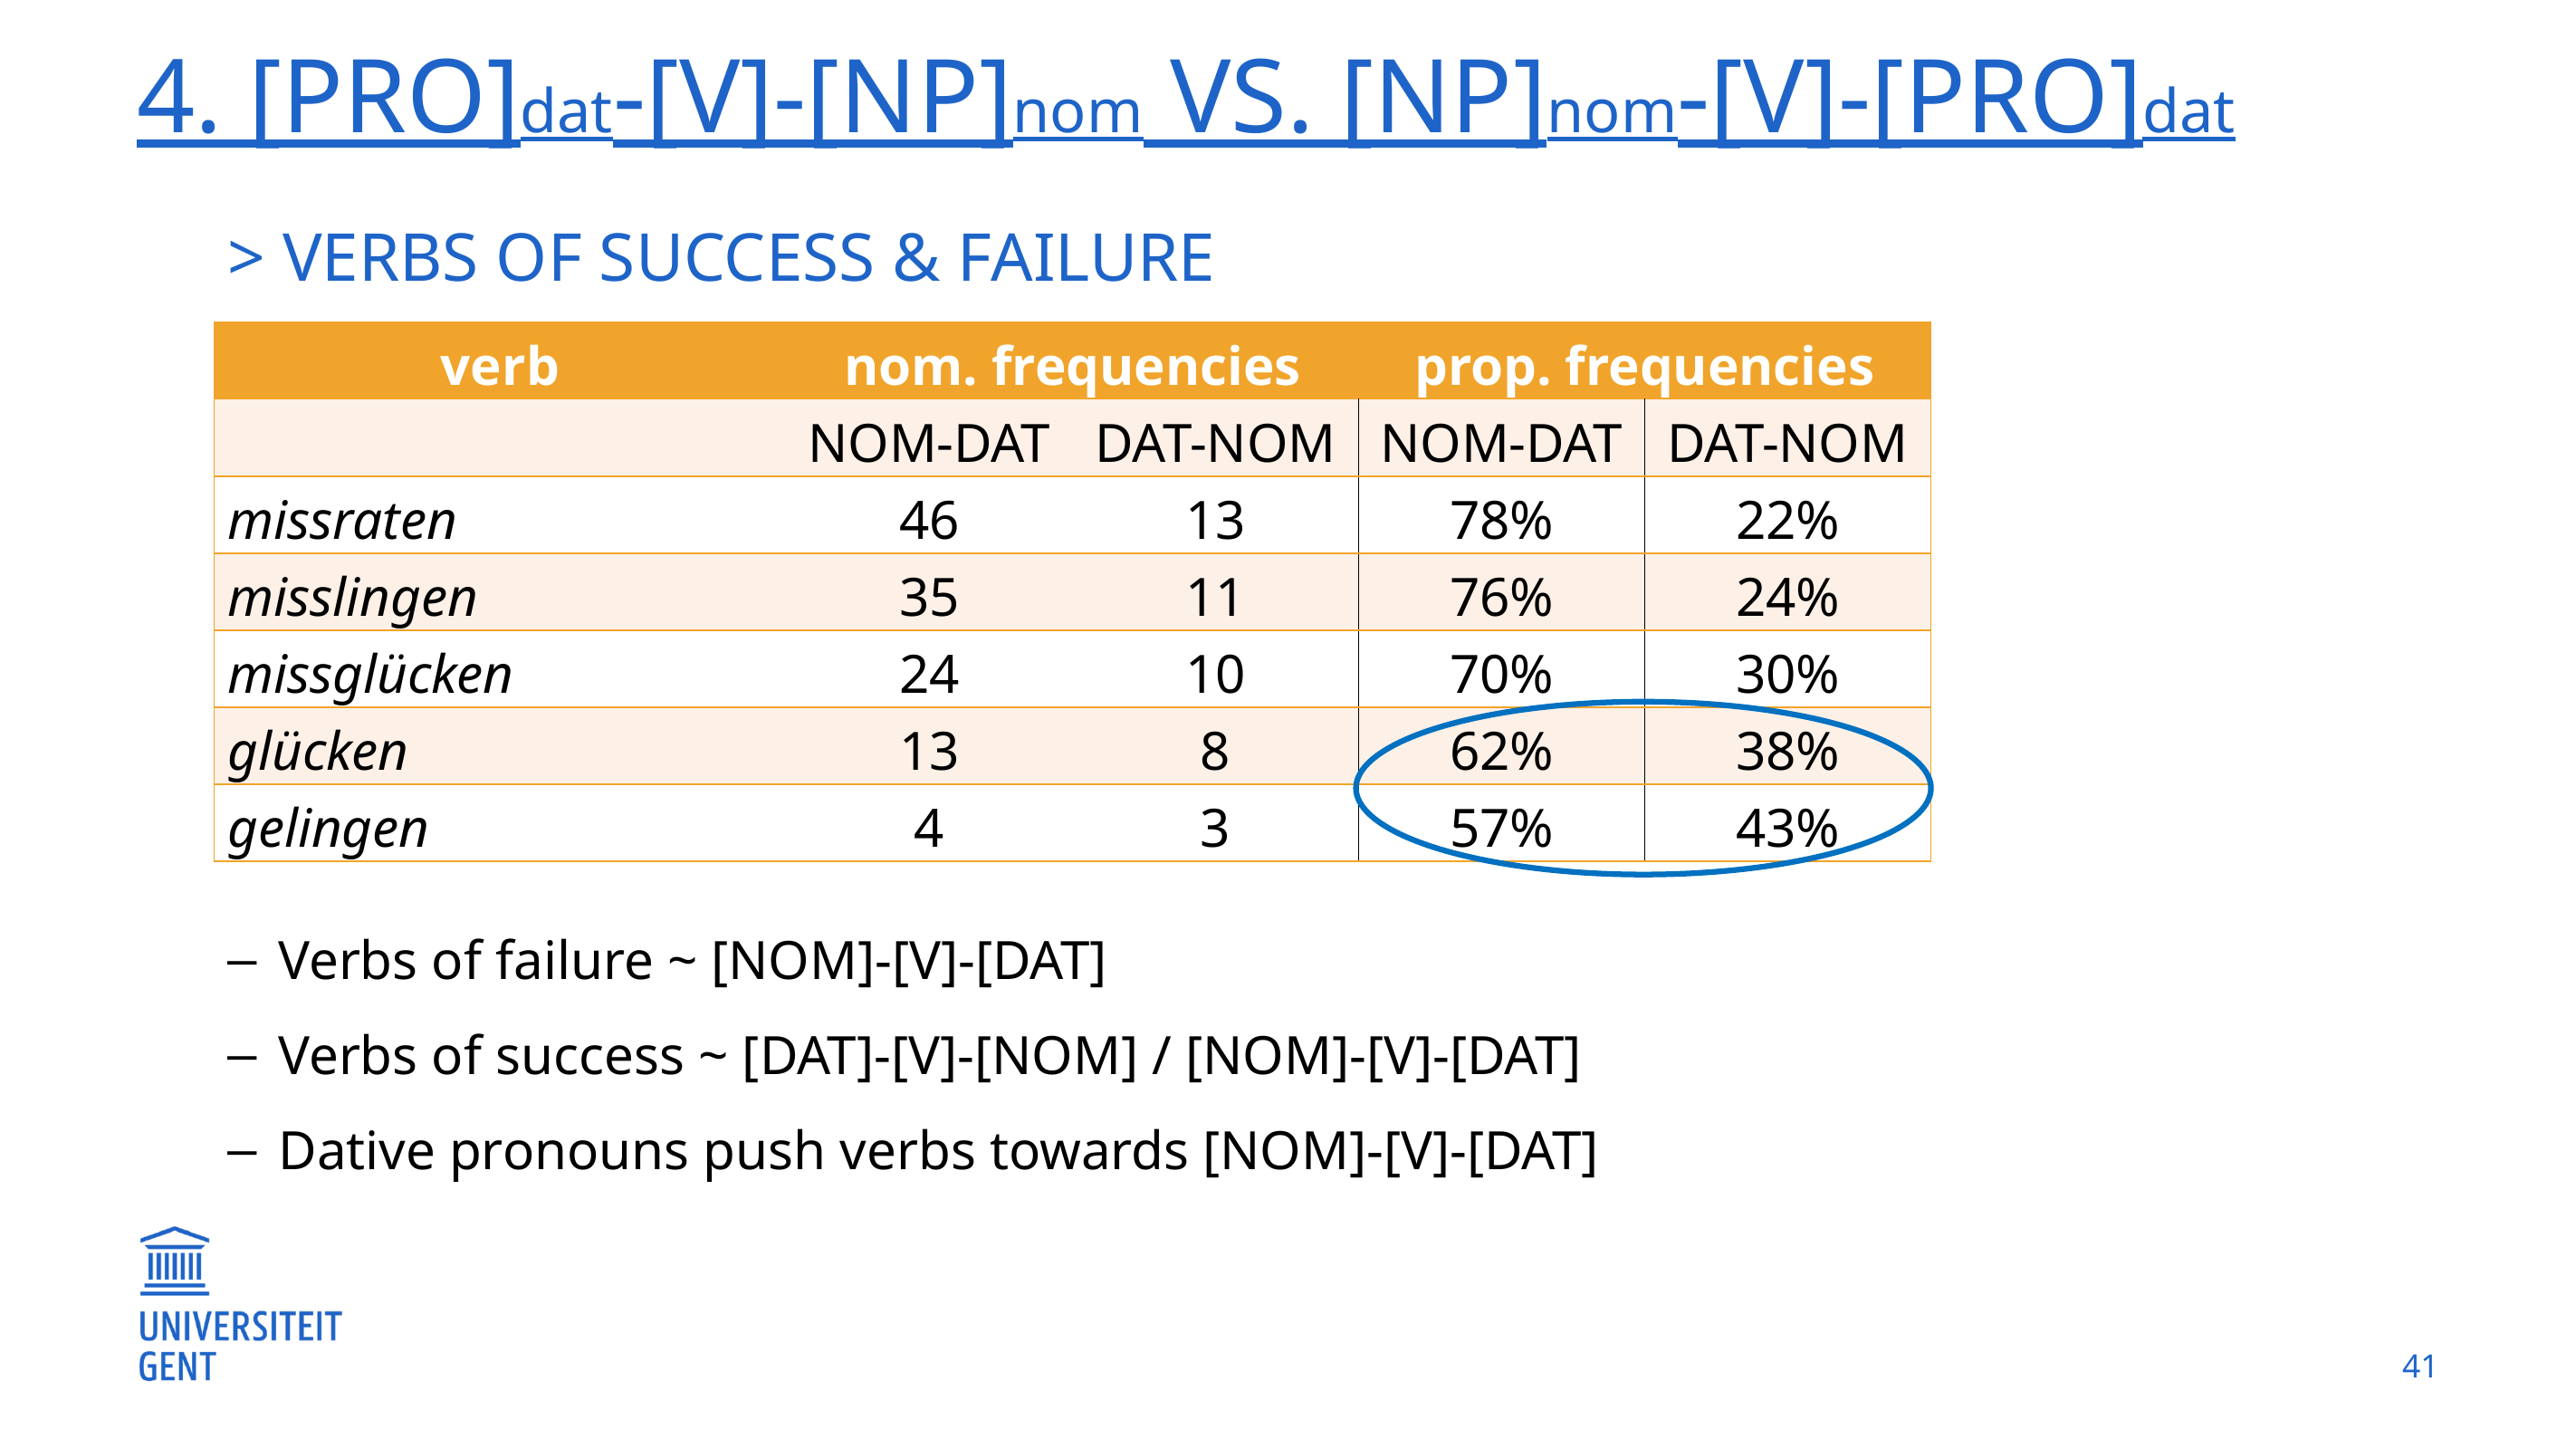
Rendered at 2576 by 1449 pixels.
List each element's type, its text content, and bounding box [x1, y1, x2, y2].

table_cell missraten [215, 477, 786, 552]
table_cell nom-dat [1359, 399, 1644, 475]
table_cell 22% [1645, 477, 1930, 552]
slide_number 41 [2315, 1329, 2453, 1407]
table_cell dat-nom [1645, 399, 1930, 475]
table_cell 70% [1359, 631, 1644, 706]
table_cell 13 [1072, 477, 1358, 552]
table_cell 4 [786, 785, 1072, 860]
table_cell 11 [1072, 554, 1358, 629]
text_box > Verbs of success & failure [214, 193, 1475, 302]
table_cell 24% [1645, 554, 1930, 629]
table_cell dat-nom [1072, 399, 1358, 475]
table_cell 62% [1359, 708, 1519, 772]
table_cell 57% [1359, 805, 1476, 860]
table_header nom. frequencies [786, 322, 1358, 398]
text_box Verbs of failure ~ [nom]-[v]-[dat] Verbs of success ~ [dat]-[v]-[nom] / [nom]-[v]-[dat] Dative pronouns push verbs towards [nom]-[v]-[dat] [214, 888, 1931, 1187]
table_cell 24 [786, 631, 1072, 706]
table_cell missglücken [215, 631, 786, 706]
table_cell misslingen [215, 554, 786, 629]
table_cell 76% [1359, 554, 1644, 629]
table_cell 43% [1811, 800, 1930, 860]
table_cell 3 [1072, 785, 1358, 860]
table_cell [215, 399, 786, 475]
table_cell 35 [786, 554, 1072, 629]
title 4. [pro]dat-[v]-[np]nom vs. [np]nom-[v]-[pro]dat [123, 37, 2456, 166]
table_cell 46 [786, 477, 1072, 552]
text_box [1355, 700, 1932, 876]
table_cell 10 [1072, 631, 1358, 706]
table_cell gelingen [215, 785, 786, 860]
table_cell nom-dat [786, 399, 1072, 475]
table_cell glücken [215, 708, 786, 783]
table_header prop. frequencies [1358, 322, 1930, 398]
table_cell 13 [786, 708, 1072, 783]
picture [72, 1174, 415, 1449]
table_cell 38% [1767, 708, 1930, 776]
table_header verb [215, 322, 786, 398]
table_cell 8 [1072, 708, 1358, 783]
table_cell 78% [1359, 477, 1644, 552]
table_cell 30% [1645, 631, 1930, 706]
